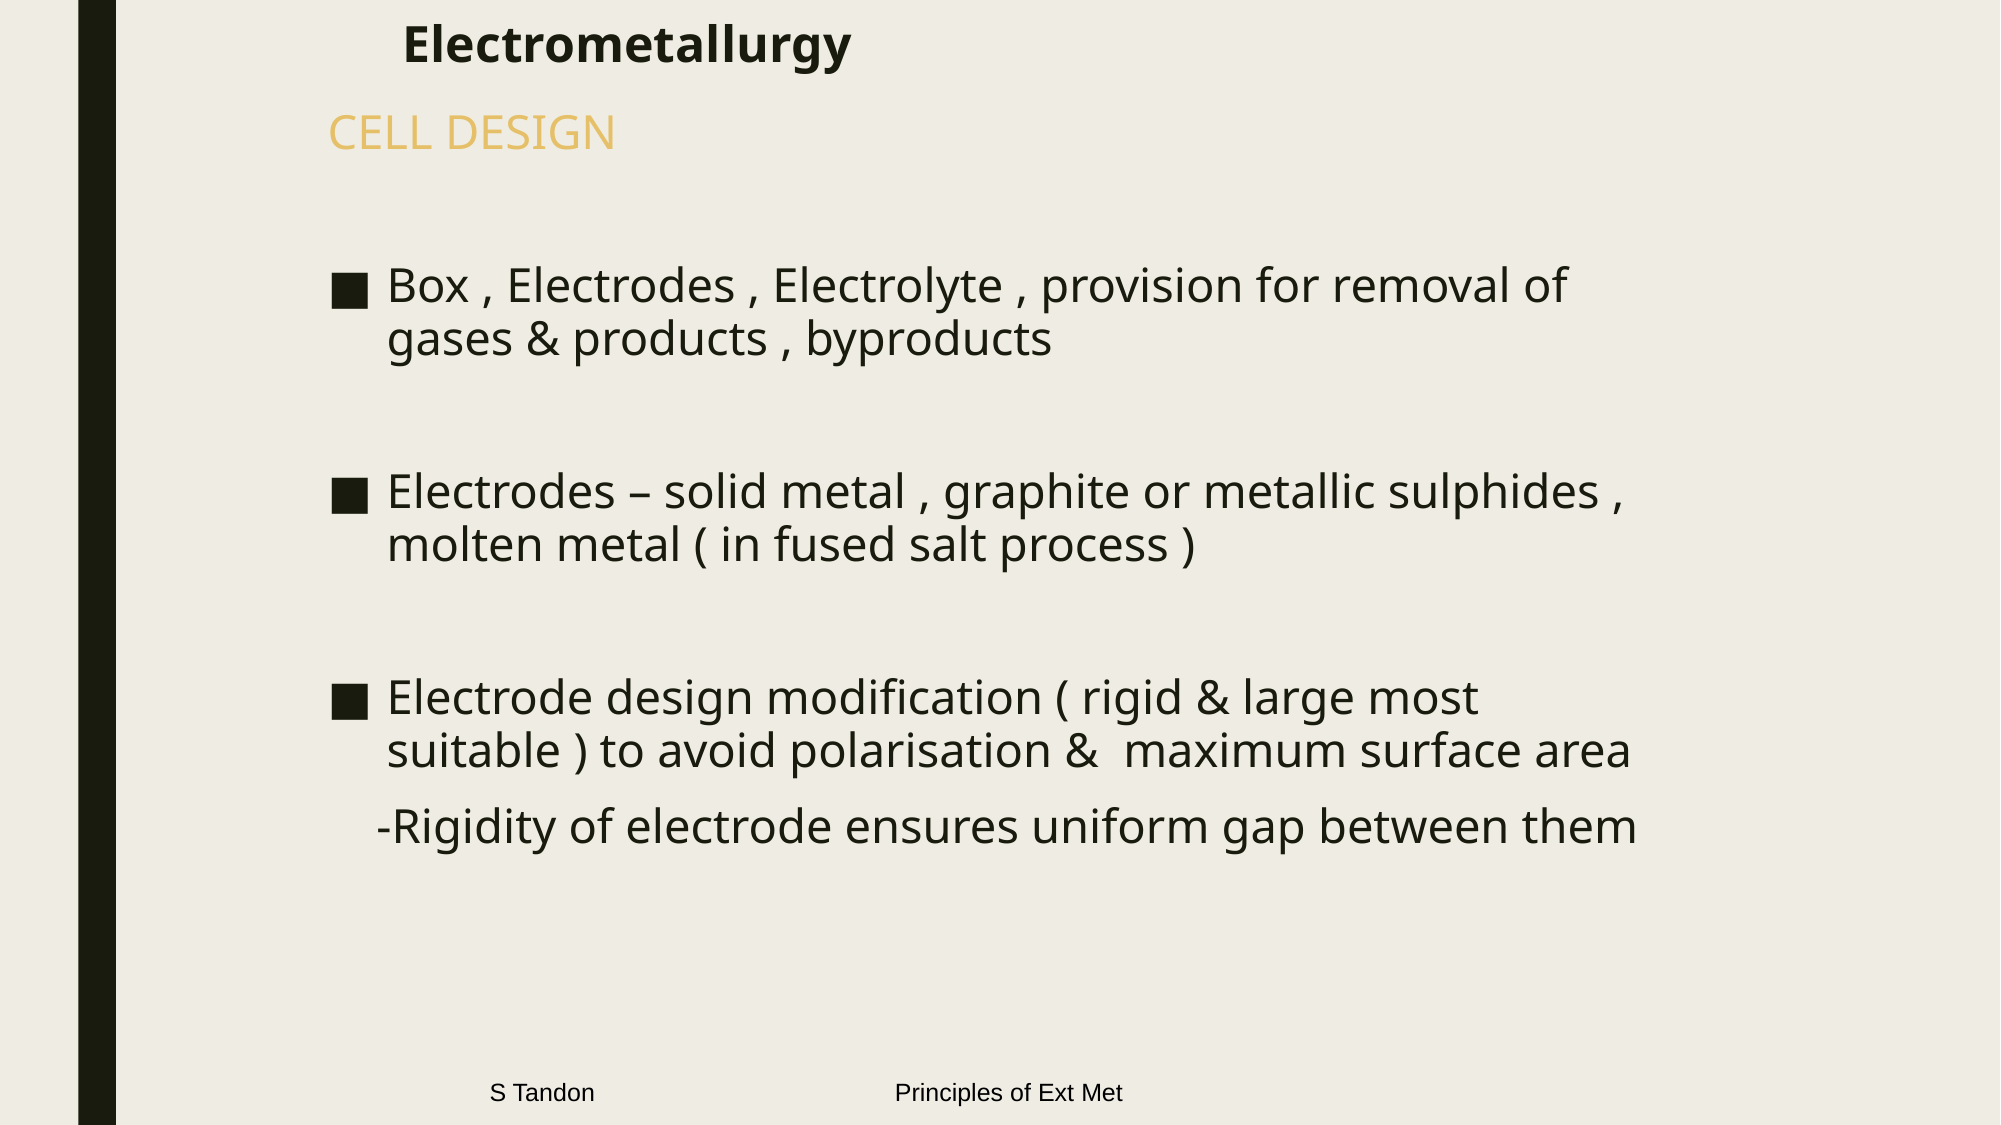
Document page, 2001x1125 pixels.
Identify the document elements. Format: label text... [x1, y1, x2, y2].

title Electrometallurgy [387, 12, 1575, 93]
footer S Tandon Principles of Ext Met [474, 1058, 1505, 1125]
list CELL DESIGN Box , Electrodes , Electrolyte , provision for removal of gases & products , byproducts Electrodes – solid metal , graphite or metallic sulphides , molten metal ( in fused salt process ) Electrode design modification ( rigid & large most suitable ) to avoid polarisation & maximum surface area -Rigidity of electrode ensures uniform gap between them [312, 99, 1663, 1038]
